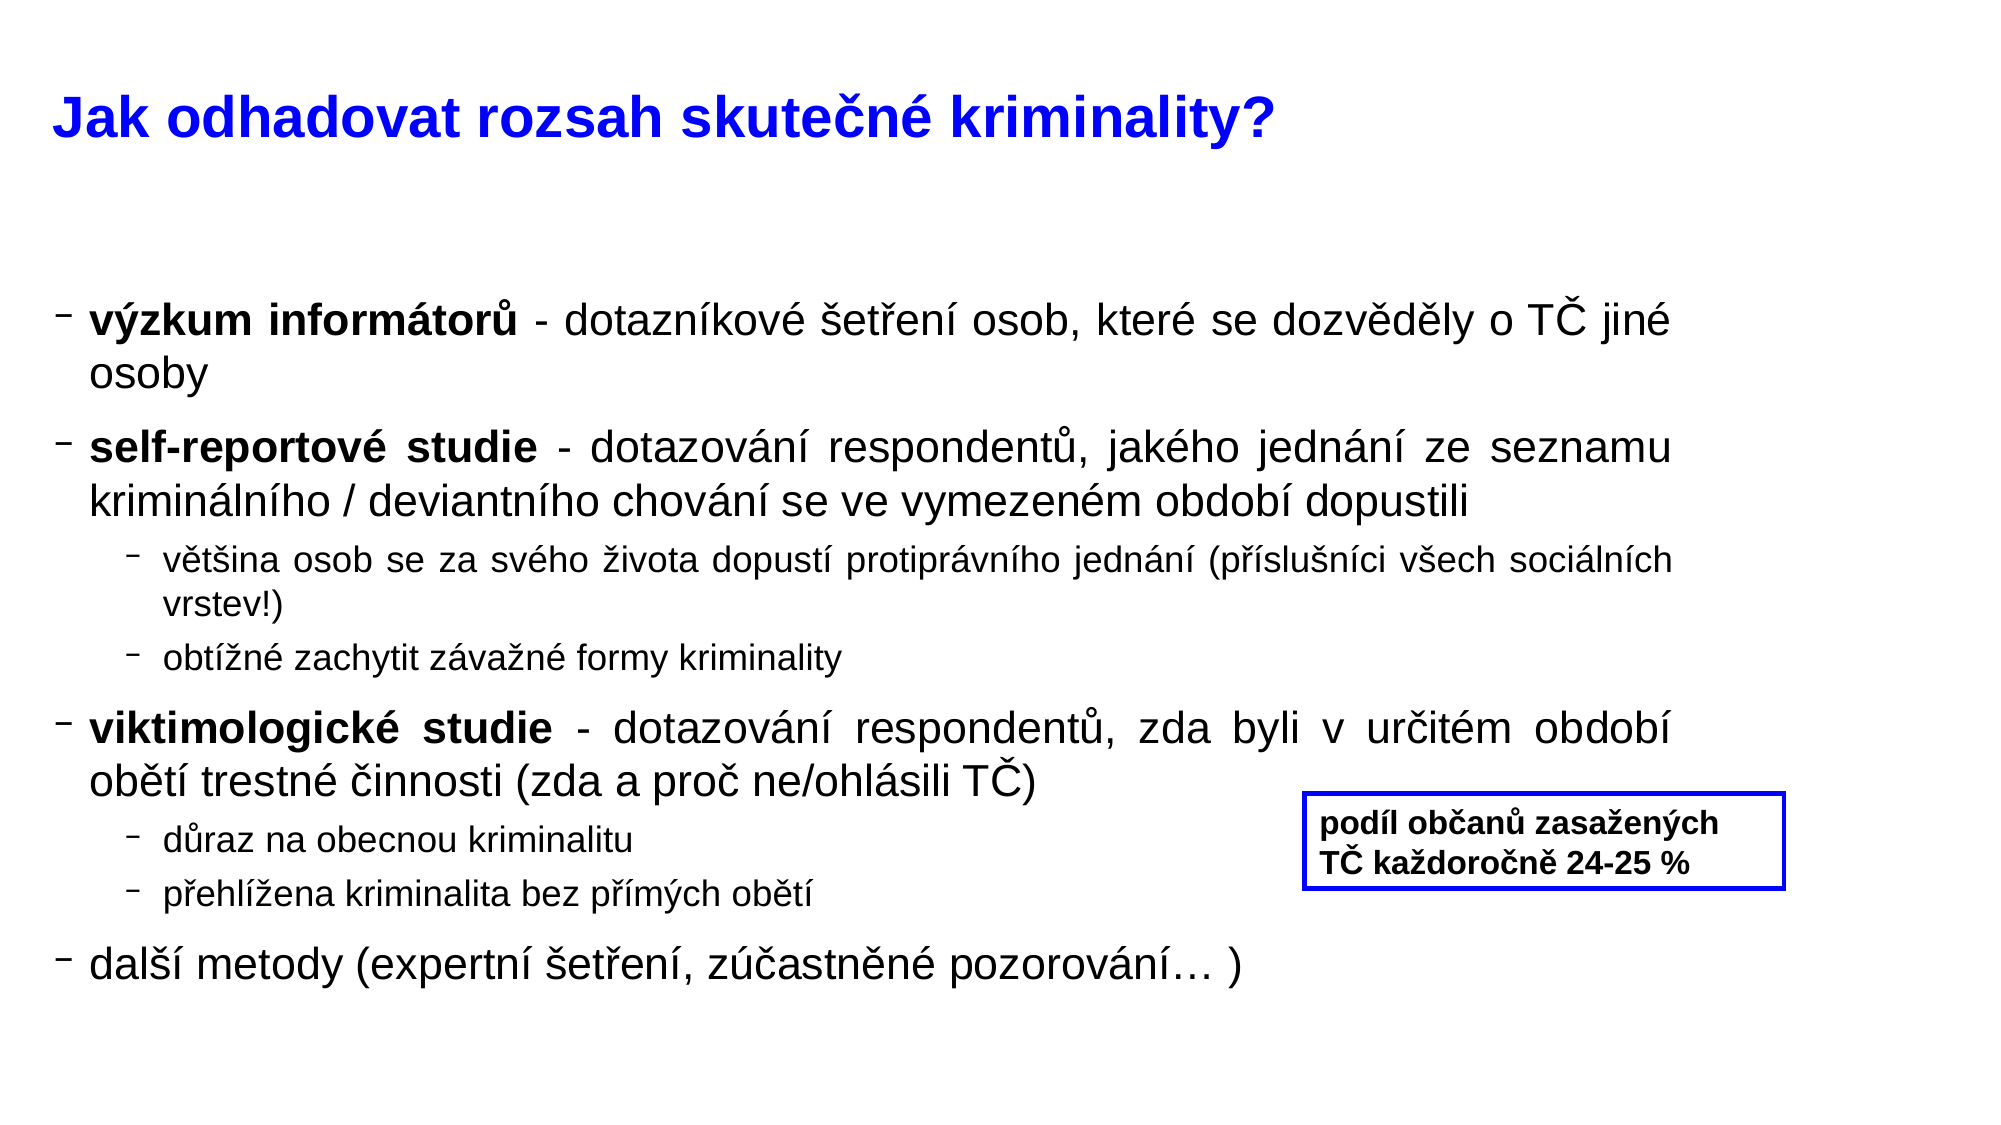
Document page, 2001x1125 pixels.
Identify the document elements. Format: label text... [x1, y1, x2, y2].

list výzkum informátorů - dotazníkové šetření osob, které se dozvěděly o TČ jiné osoby self-reportové studie - dotazování respondentů, jakého jednání ze seznamu kriminálního / deviantního chování se ve vymezeném období dopustili většina osob se za svého života dopustí protiprávního jednání (příslušníci všech sociálních vrstev!) obtížné zachytit závažné formy kriminality viktimologické studie - dotazování respondentů, zda byli v určitém období obětí trestné činnosti (zda a proč ne/ohlásili TČ) důraz na obecnou kriminalitu přehlížena kriminalita bez přímých obětí další metody (expertní šetření, zúčastněné pozorování… ) [37, 282, 1691, 997]
text_box podíl občanů zasažených TČ každoročně 24-25 % [1304, 793, 1785, 889]
title Jak odhadovat rozsah skutečné kriminality? [37, 40, 1763, 197]
